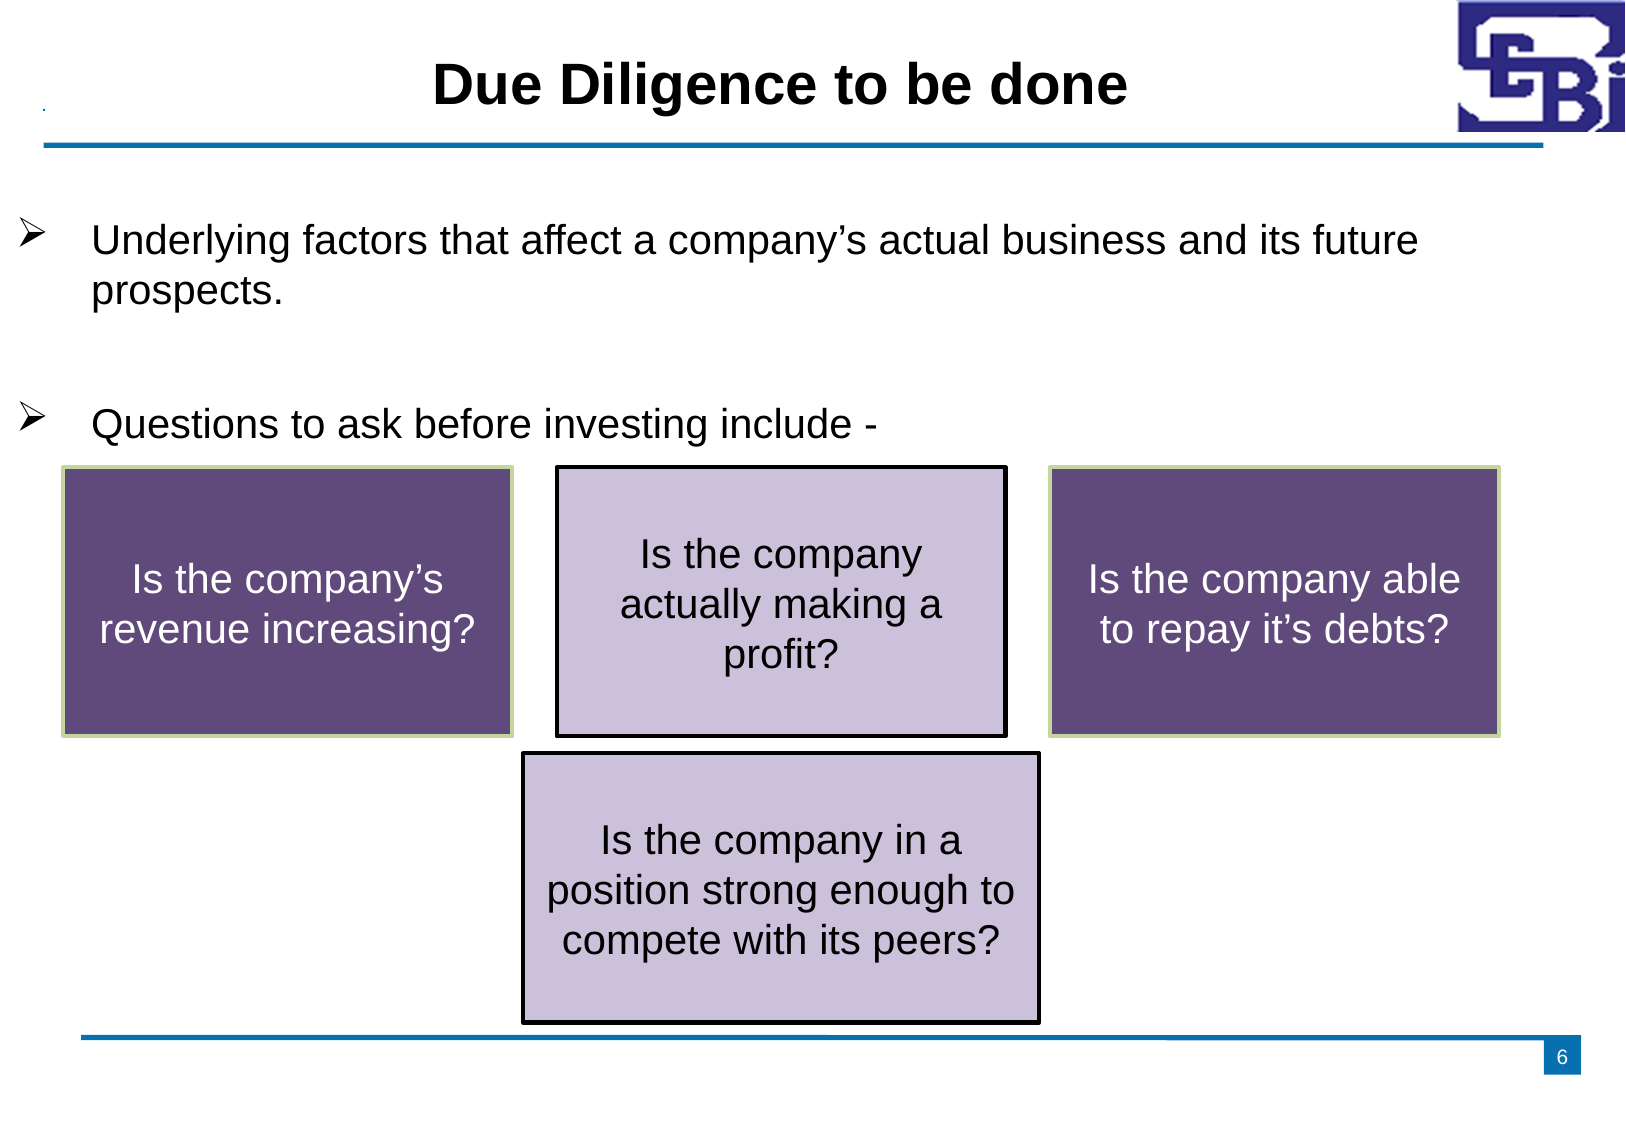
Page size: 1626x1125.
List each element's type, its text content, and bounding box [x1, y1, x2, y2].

text_box Underlying factors that affect a company’s actual business and its future prospects. Questions to ask before investing include - [16, 135, 1548, 949]
text_box 6 [1543, 1037, 1581, 1075]
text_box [63, 466, 1500, 1023]
picture [1455, 0, 1625, 133]
text_box Due Diligence to be done [106, 33, 1450, 135]
